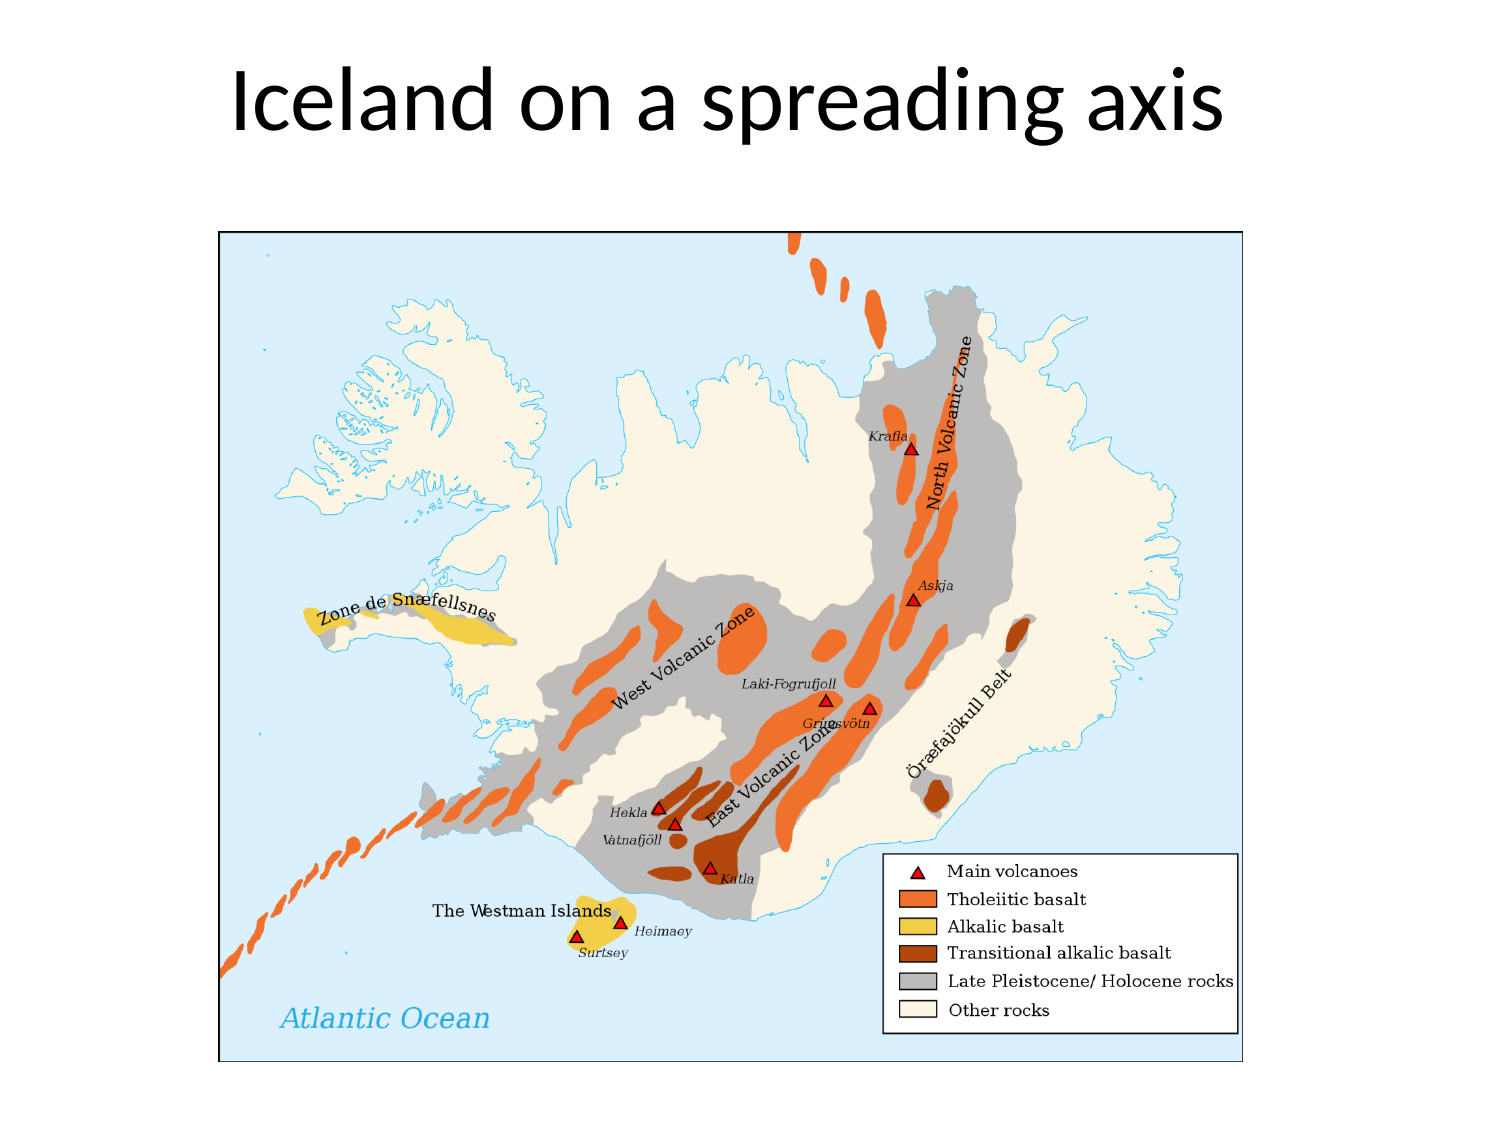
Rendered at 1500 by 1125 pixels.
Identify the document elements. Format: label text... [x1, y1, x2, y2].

picture [218, 231, 1244, 1062]
title Iceland on a spreading axis [53, 0, 1404, 188]
